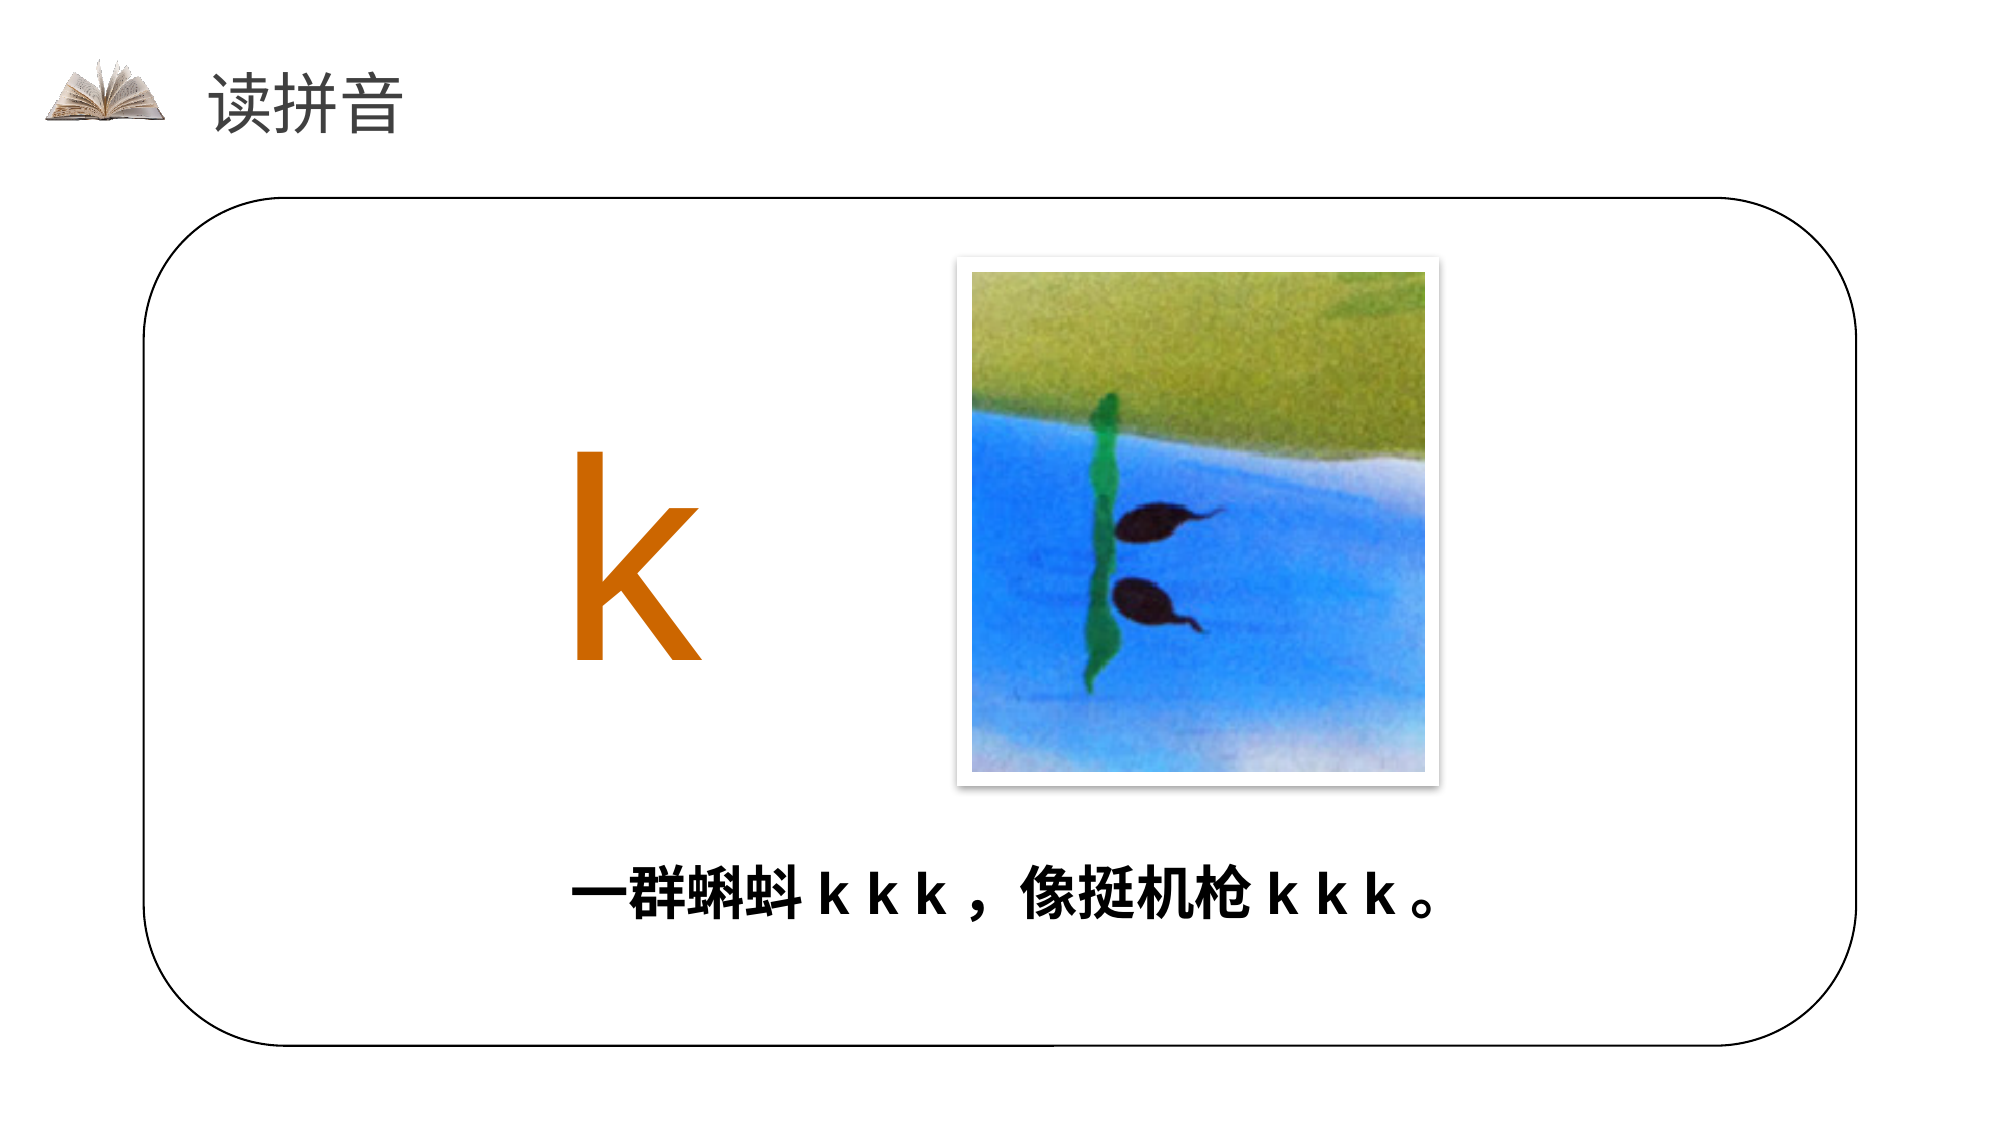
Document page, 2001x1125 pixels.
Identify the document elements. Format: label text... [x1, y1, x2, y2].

text_box 读拼音 [191, 54, 869, 150]
picture [22, 36, 182, 142]
picture [971, 271, 1425, 772]
text_box k [543, 365, 717, 726]
text_box 一群蝌蚪k k k，像挺机枪k k k。 [555, 849, 1484, 934]
